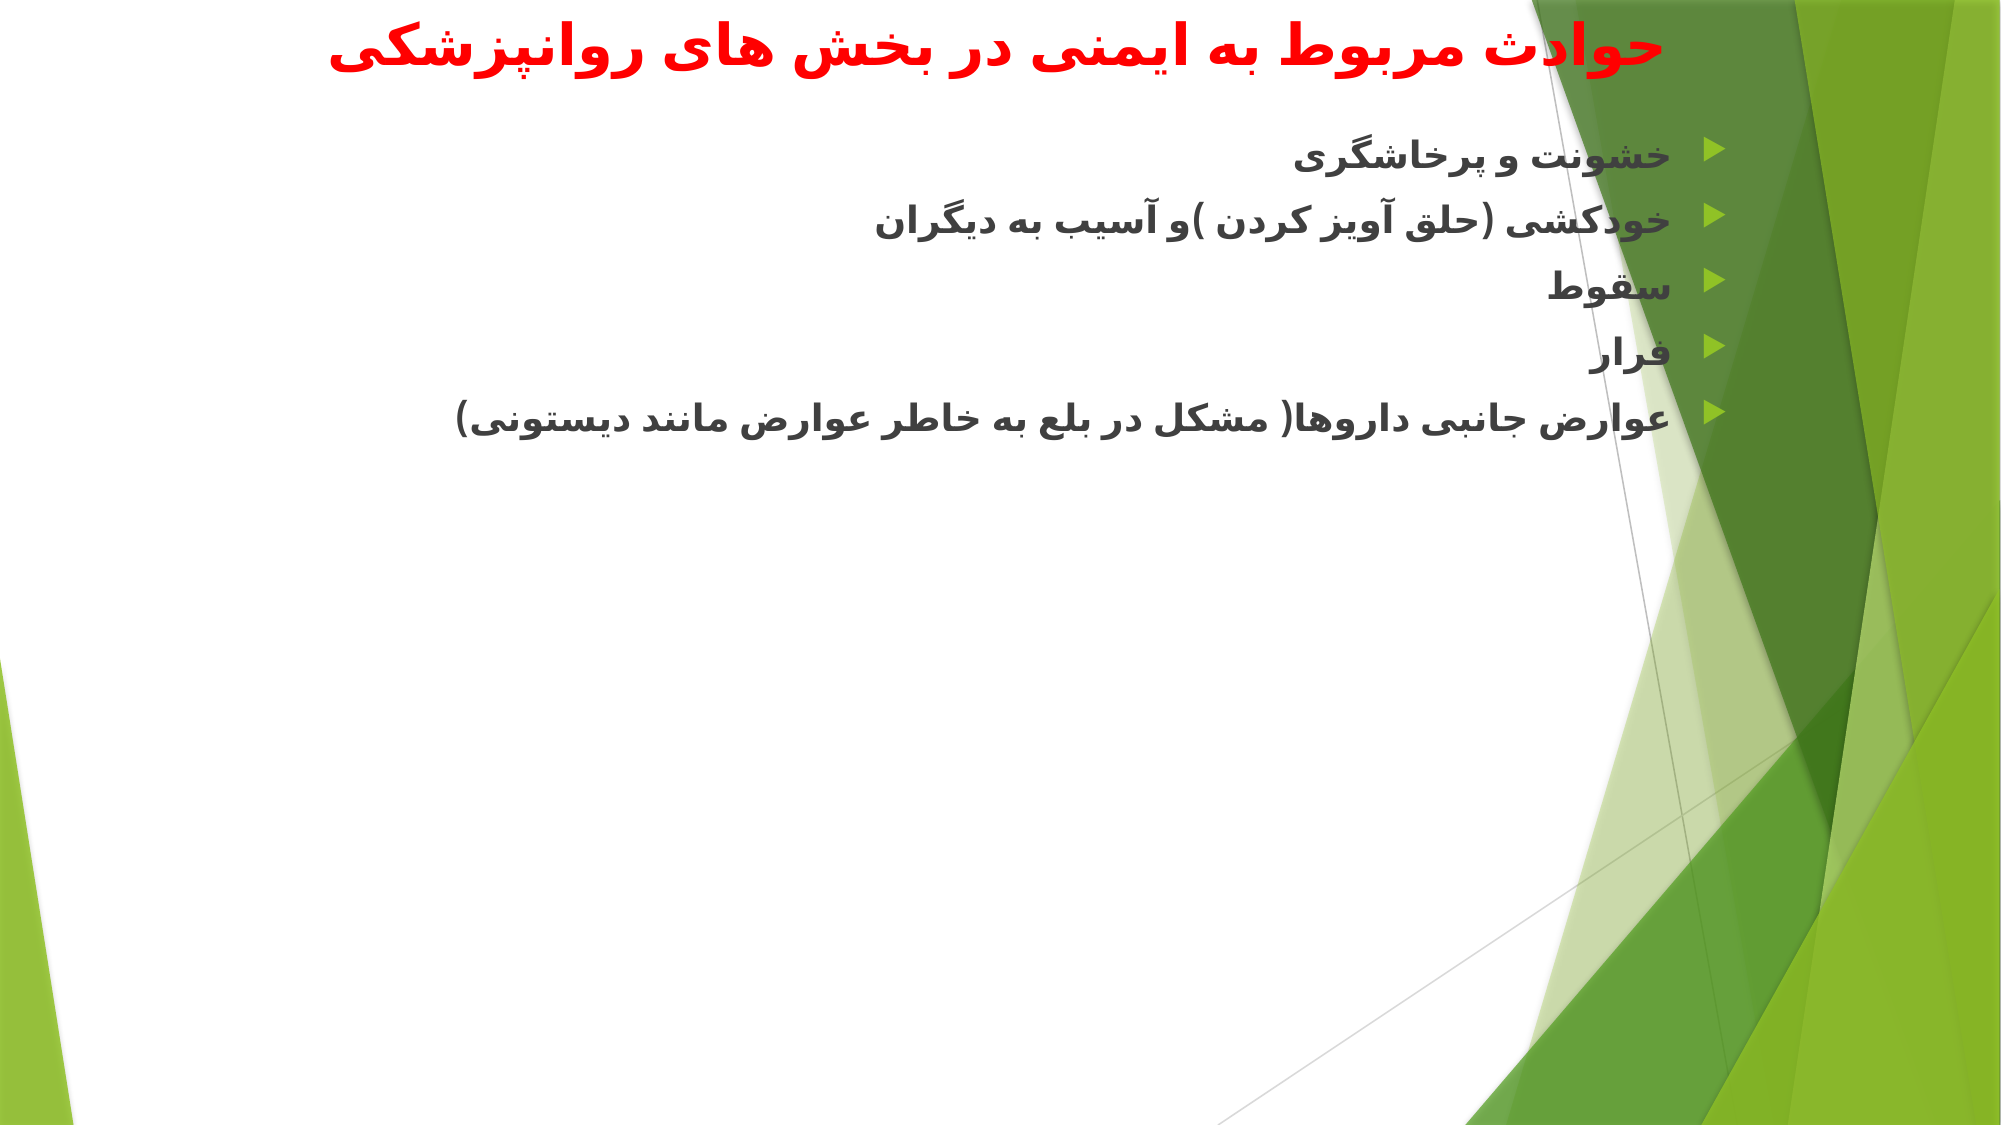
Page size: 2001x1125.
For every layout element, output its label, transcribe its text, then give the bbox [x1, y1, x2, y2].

title حوادث مربوط به ایمنی در بخش های روانپزشکی [64, 0, 1684, 123]
list خشونت و پرخاشگری خودکشی (حلق آویز کردن )و آسیب به دیگران سقوط فرار عوارض جانبی داروها( مشکل در بلع به خاطر عوارض مانند دیستونی) [0, 123, 1744, 991]
